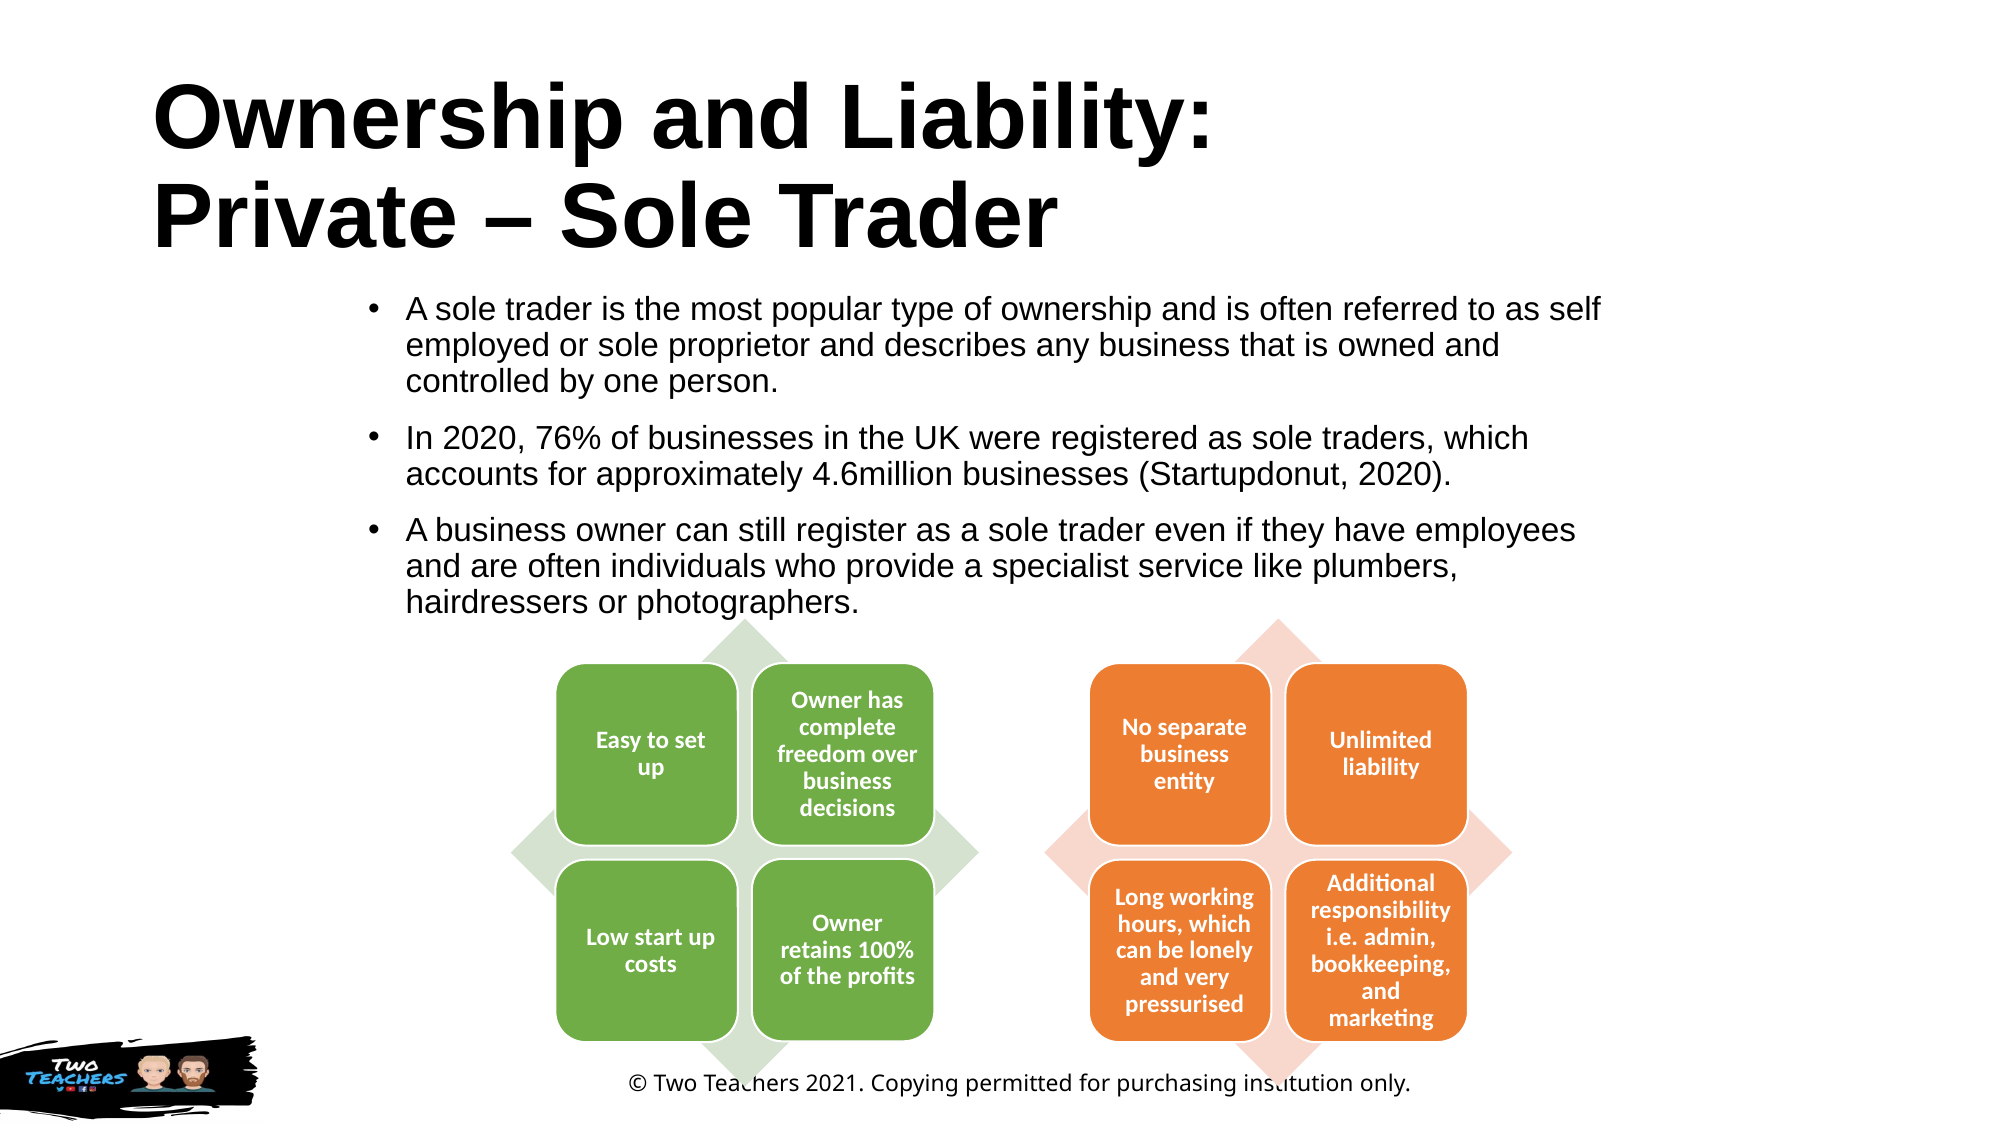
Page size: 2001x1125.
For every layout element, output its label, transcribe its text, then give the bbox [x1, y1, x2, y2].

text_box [821, 618, 1735, 1087]
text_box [310, 618, 821, 1087]
title Ownership and Liability: Private – Sole Trader [137, 59, 1863, 278]
list A sole trader is the most popular type of ownership and is often referred to as self employed or sole proprietor and describes any business that is owned and controlled by one person. In 2020, 76% of businesses in the UK were registered as sole traders, which accounts for approximately 4.6million businesses (Startupdonut, 2020). A business owner can still register as a sole trader even if they have employees and are often individuals who provide a specialist service like plumbers, hairdressers or photographers. [353, 284, 1647, 618]
picture [0, 1030, 263, 1125]
